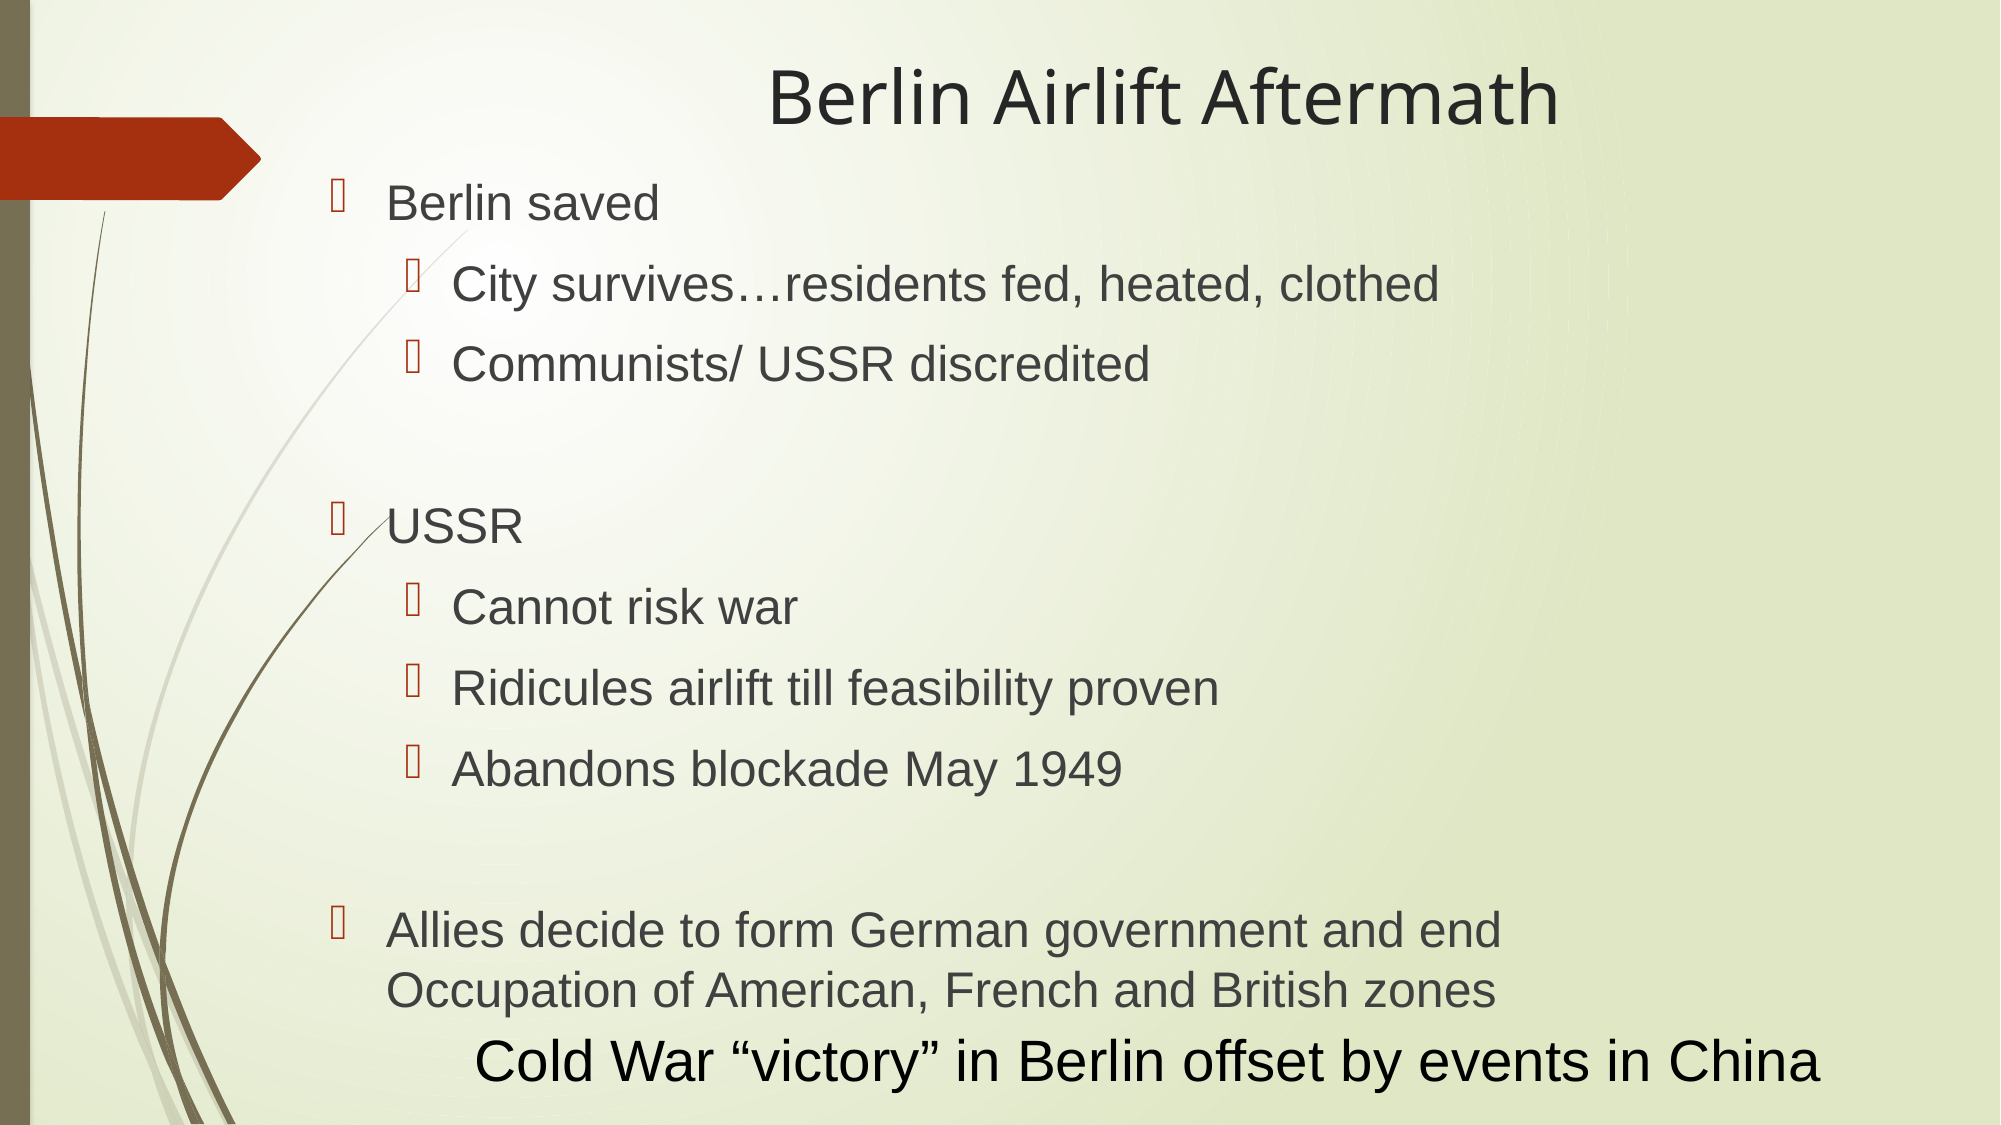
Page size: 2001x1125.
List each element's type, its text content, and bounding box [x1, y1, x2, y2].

list Berlin saved City survives…residents fed, heated, clothed Communists/ USSR discredited USSR Cannot risk war Ridicules airlift till feasibility proven Abandons blockade May 1949 Allies decide to form German government and end Occupation of American, French and British zones [314, 162, 1778, 1031]
text_box Cold War “victory” in Berlin offset by events in China [459, 1015, 1838, 1101]
title Berlin Airlift Aftermath [433, 41, 1896, 252]
